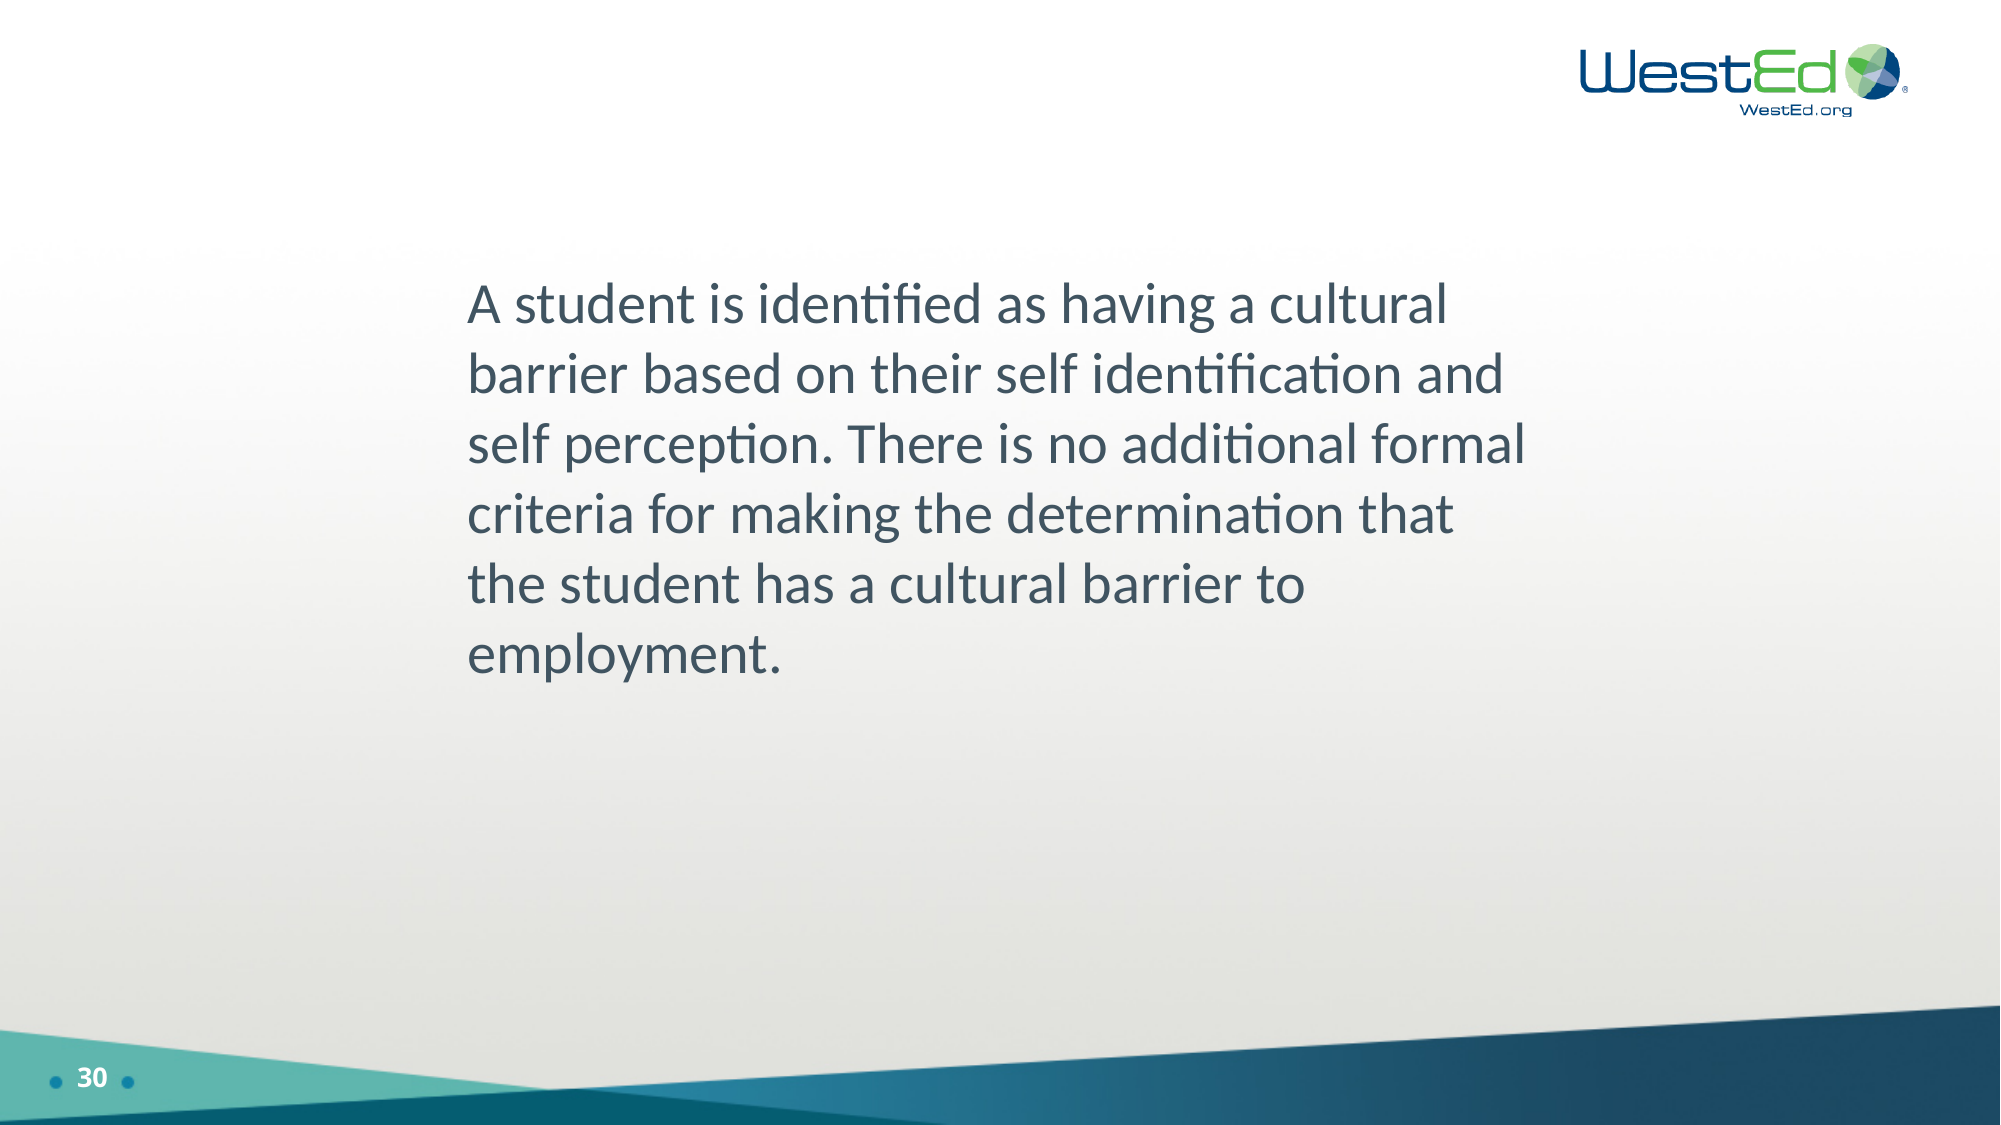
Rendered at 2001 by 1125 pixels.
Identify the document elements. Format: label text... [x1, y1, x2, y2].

picture [0, 0, 2000, 1125]
text_box A student is identified as having a cultural barrier based on their self identification and self perception. There is no additional formal criteria for making the determination that the student has a cultural barrier to employment. [452, 258, 1548, 726]
